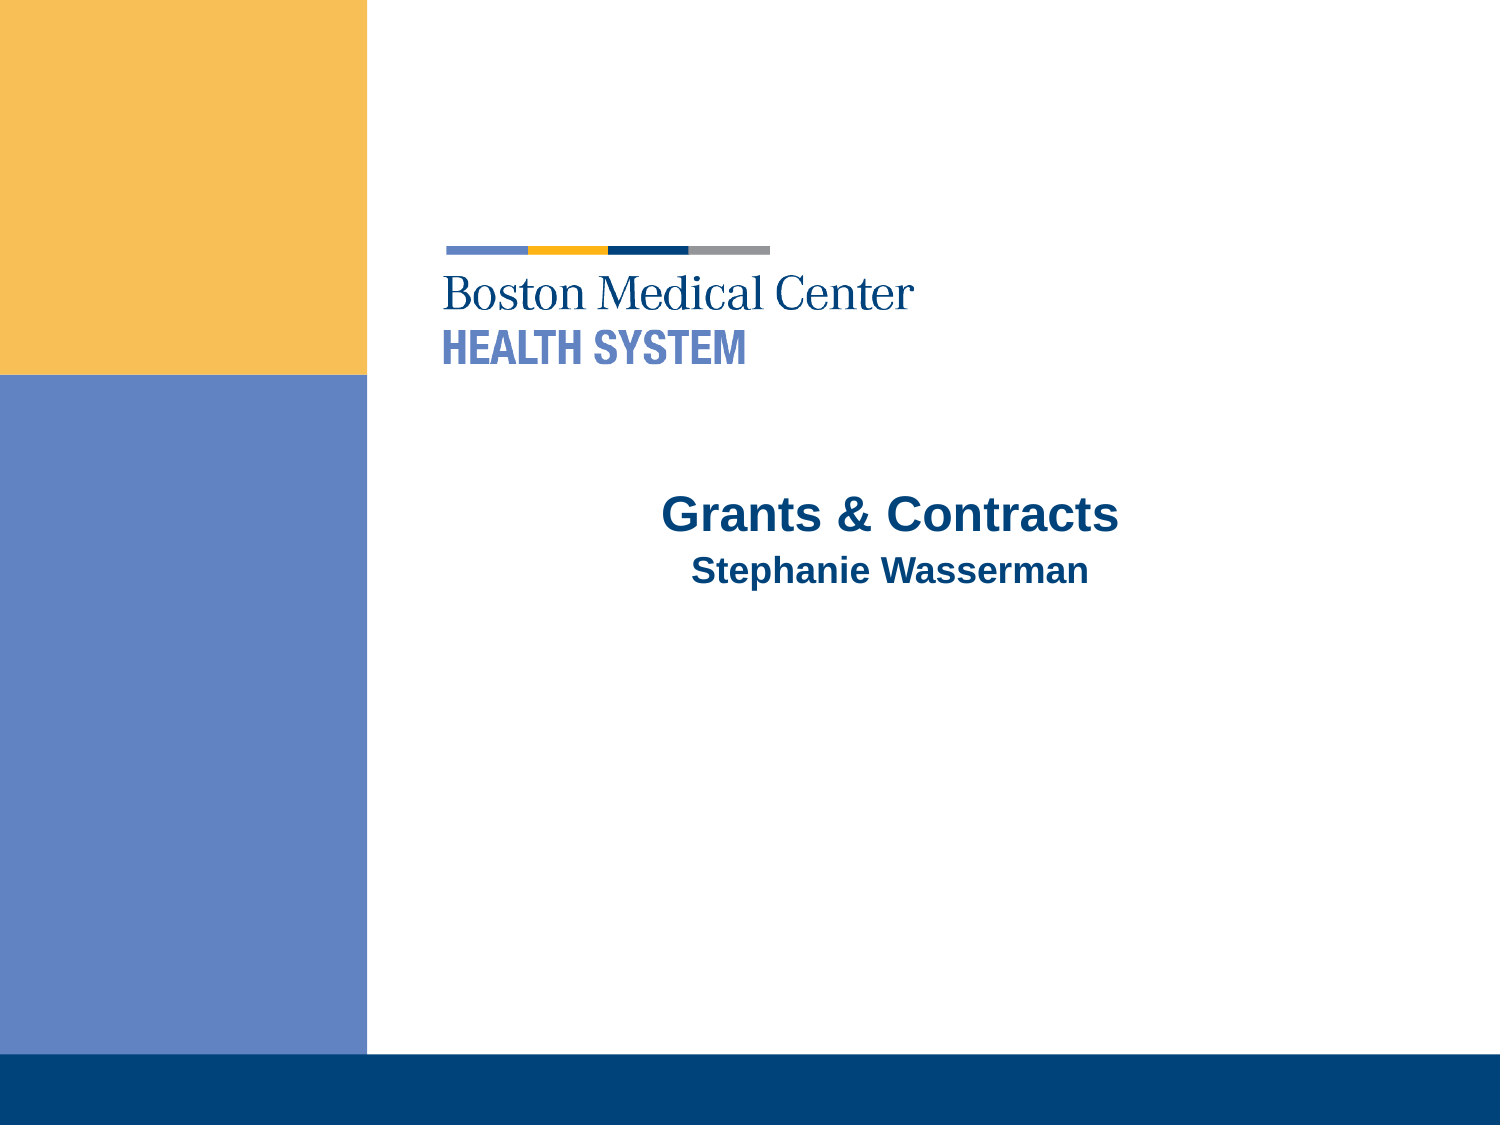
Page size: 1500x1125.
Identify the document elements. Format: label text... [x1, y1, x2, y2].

picture [441, 246, 914, 380]
title Grants & Contracts Stephanie Wasserman [423, 467, 1358, 875]
